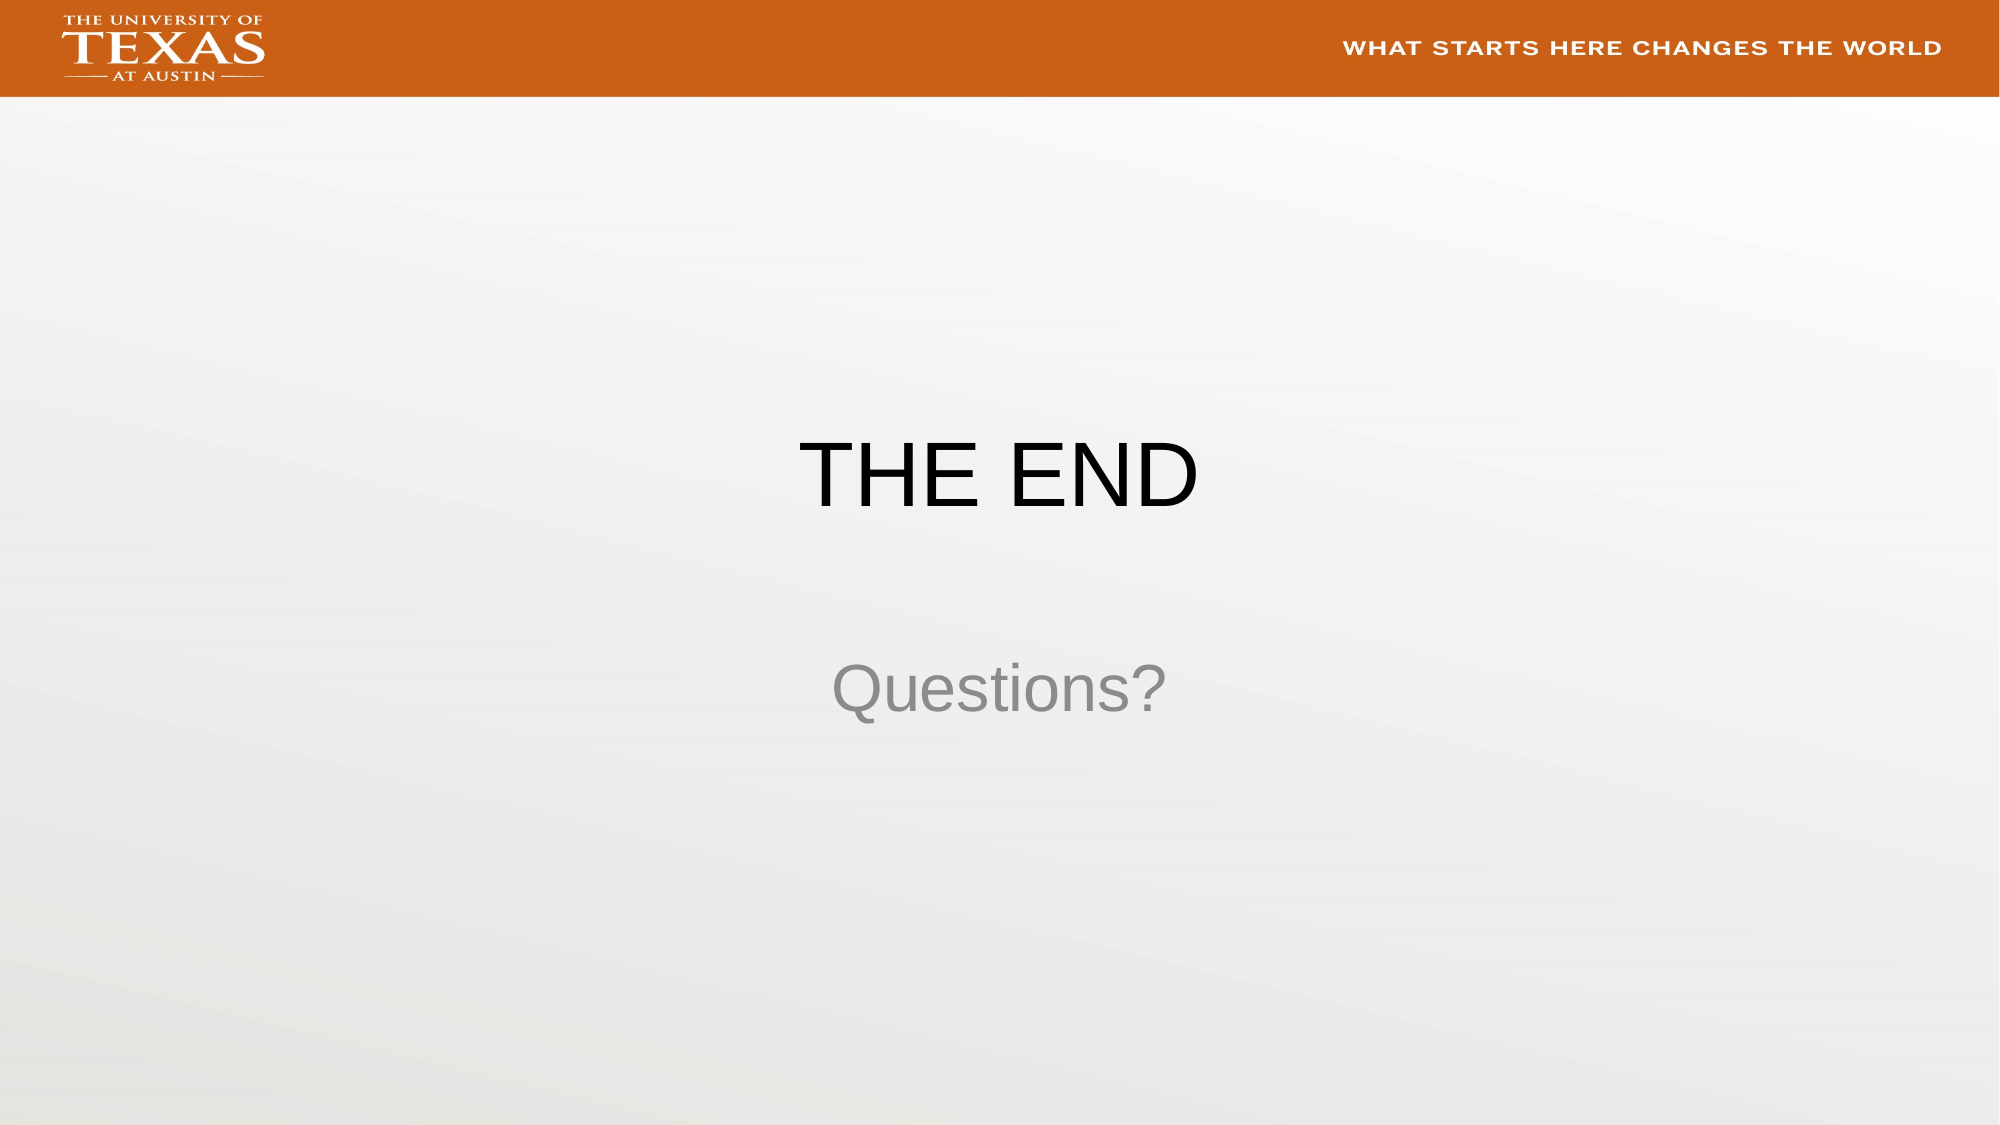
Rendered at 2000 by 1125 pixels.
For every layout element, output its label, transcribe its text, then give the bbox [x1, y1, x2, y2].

subtitle Questions? [299, 637, 1700, 925]
title THE END [149, 349, 1850, 591]
picture [0, 0, 2000, 1125]
